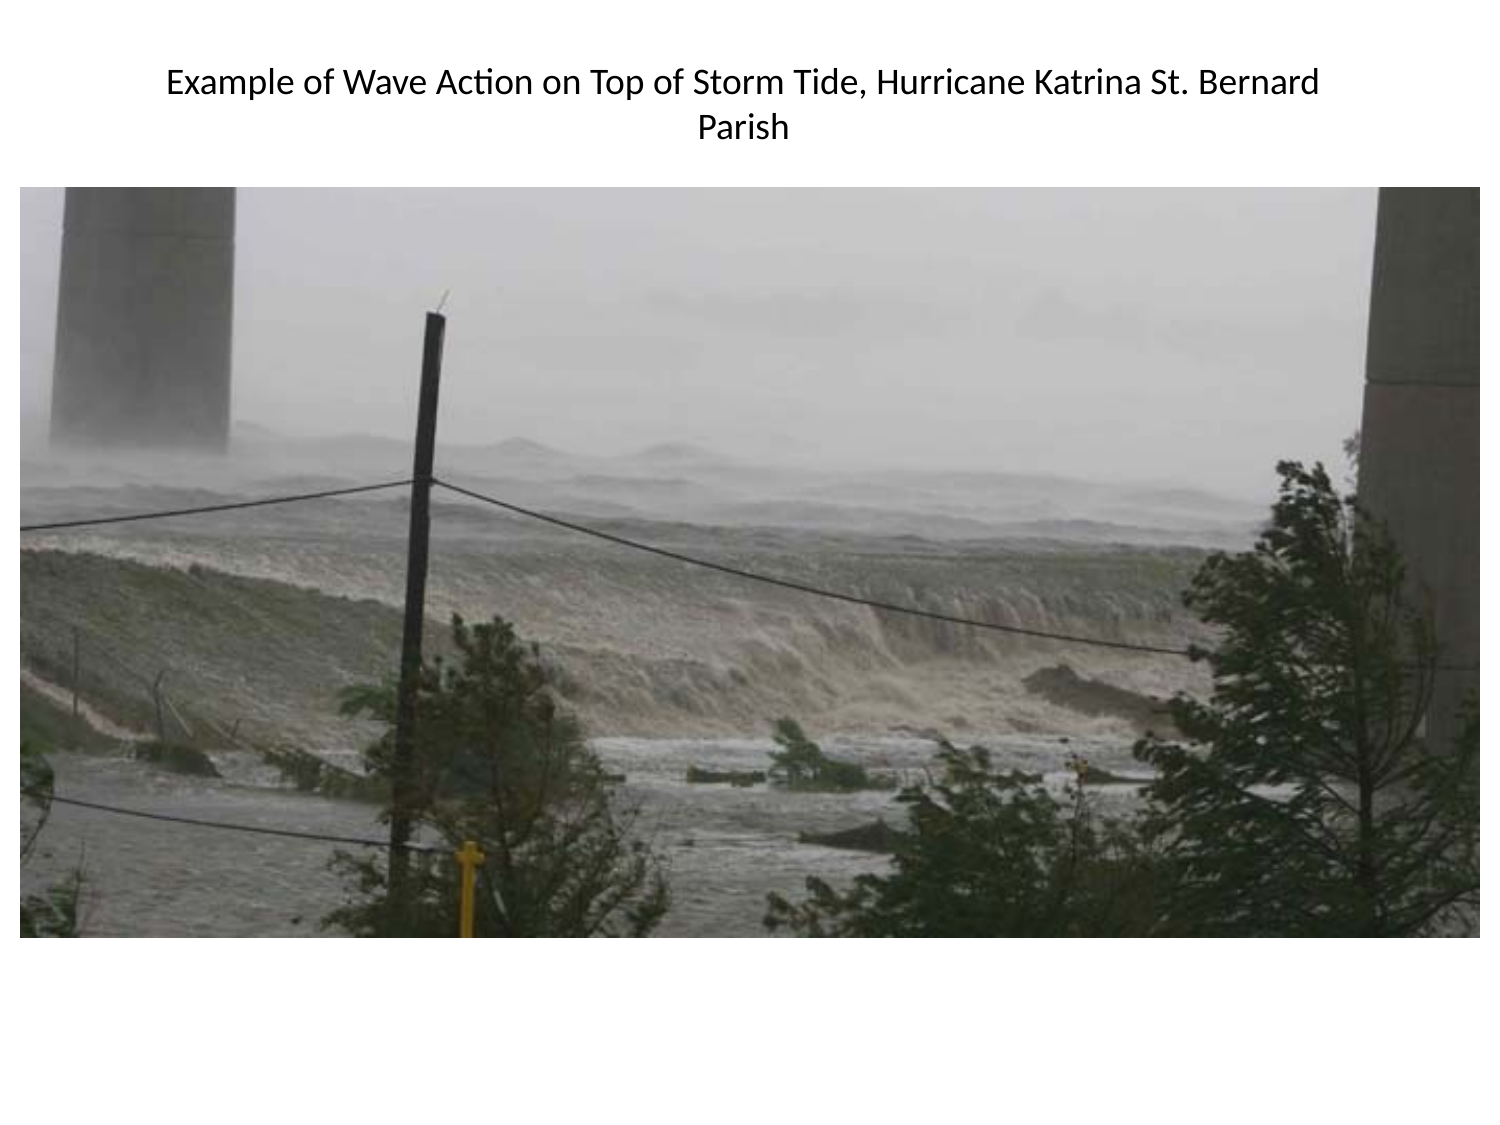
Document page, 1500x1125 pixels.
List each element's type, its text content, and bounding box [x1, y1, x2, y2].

text_box Example of Wave Action on Top of Storm Tide, Hurricane Katrina St. Bernard Parish [149, 49, 1338, 155]
picture [20, 187, 1480, 938]
